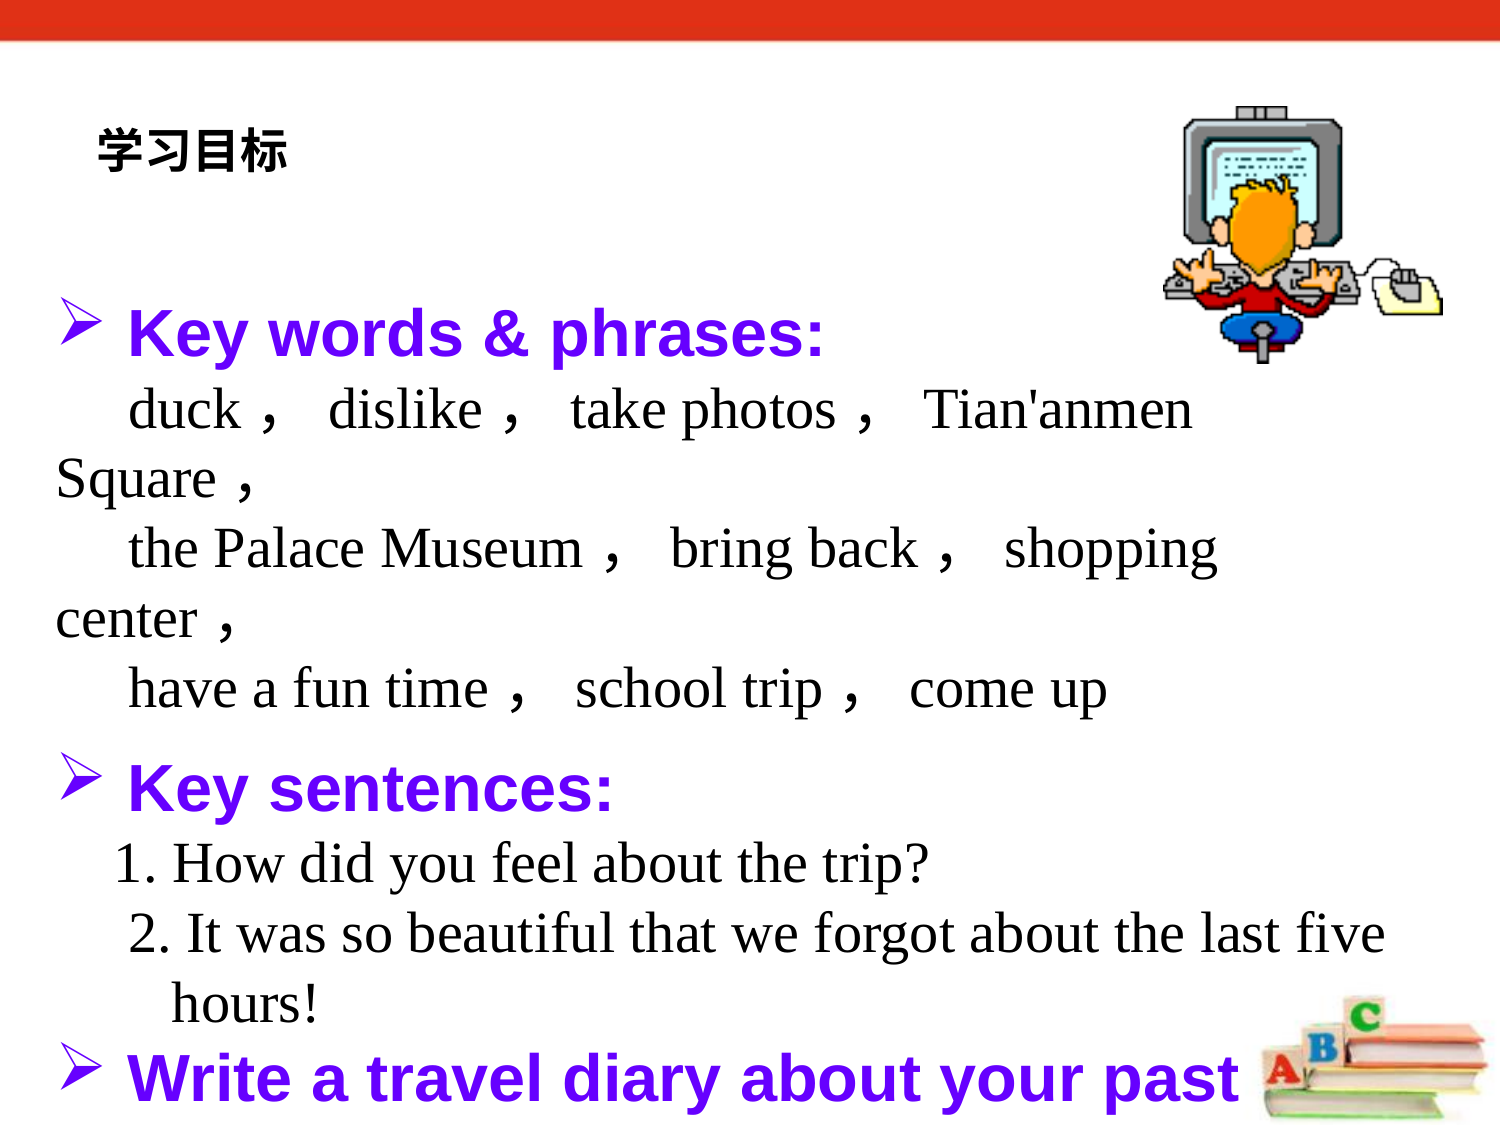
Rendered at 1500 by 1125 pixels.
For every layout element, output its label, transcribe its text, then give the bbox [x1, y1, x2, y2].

text_box Key words & phrases: duck，dislike，take photos，Tian'anmen Square， the Palace Museum，bring back，shopping center， have a fun time，school trip，come up Key sentences: 1. How did you feel about the trip? 2. It was so beautiful that we forgot about the last five hours! Write a travel diary about your past events. [41, 242, 1424, 1125]
text_box 学习目标 [80, 111, 365, 188]
picture [0, 0, 1500, 1125]
